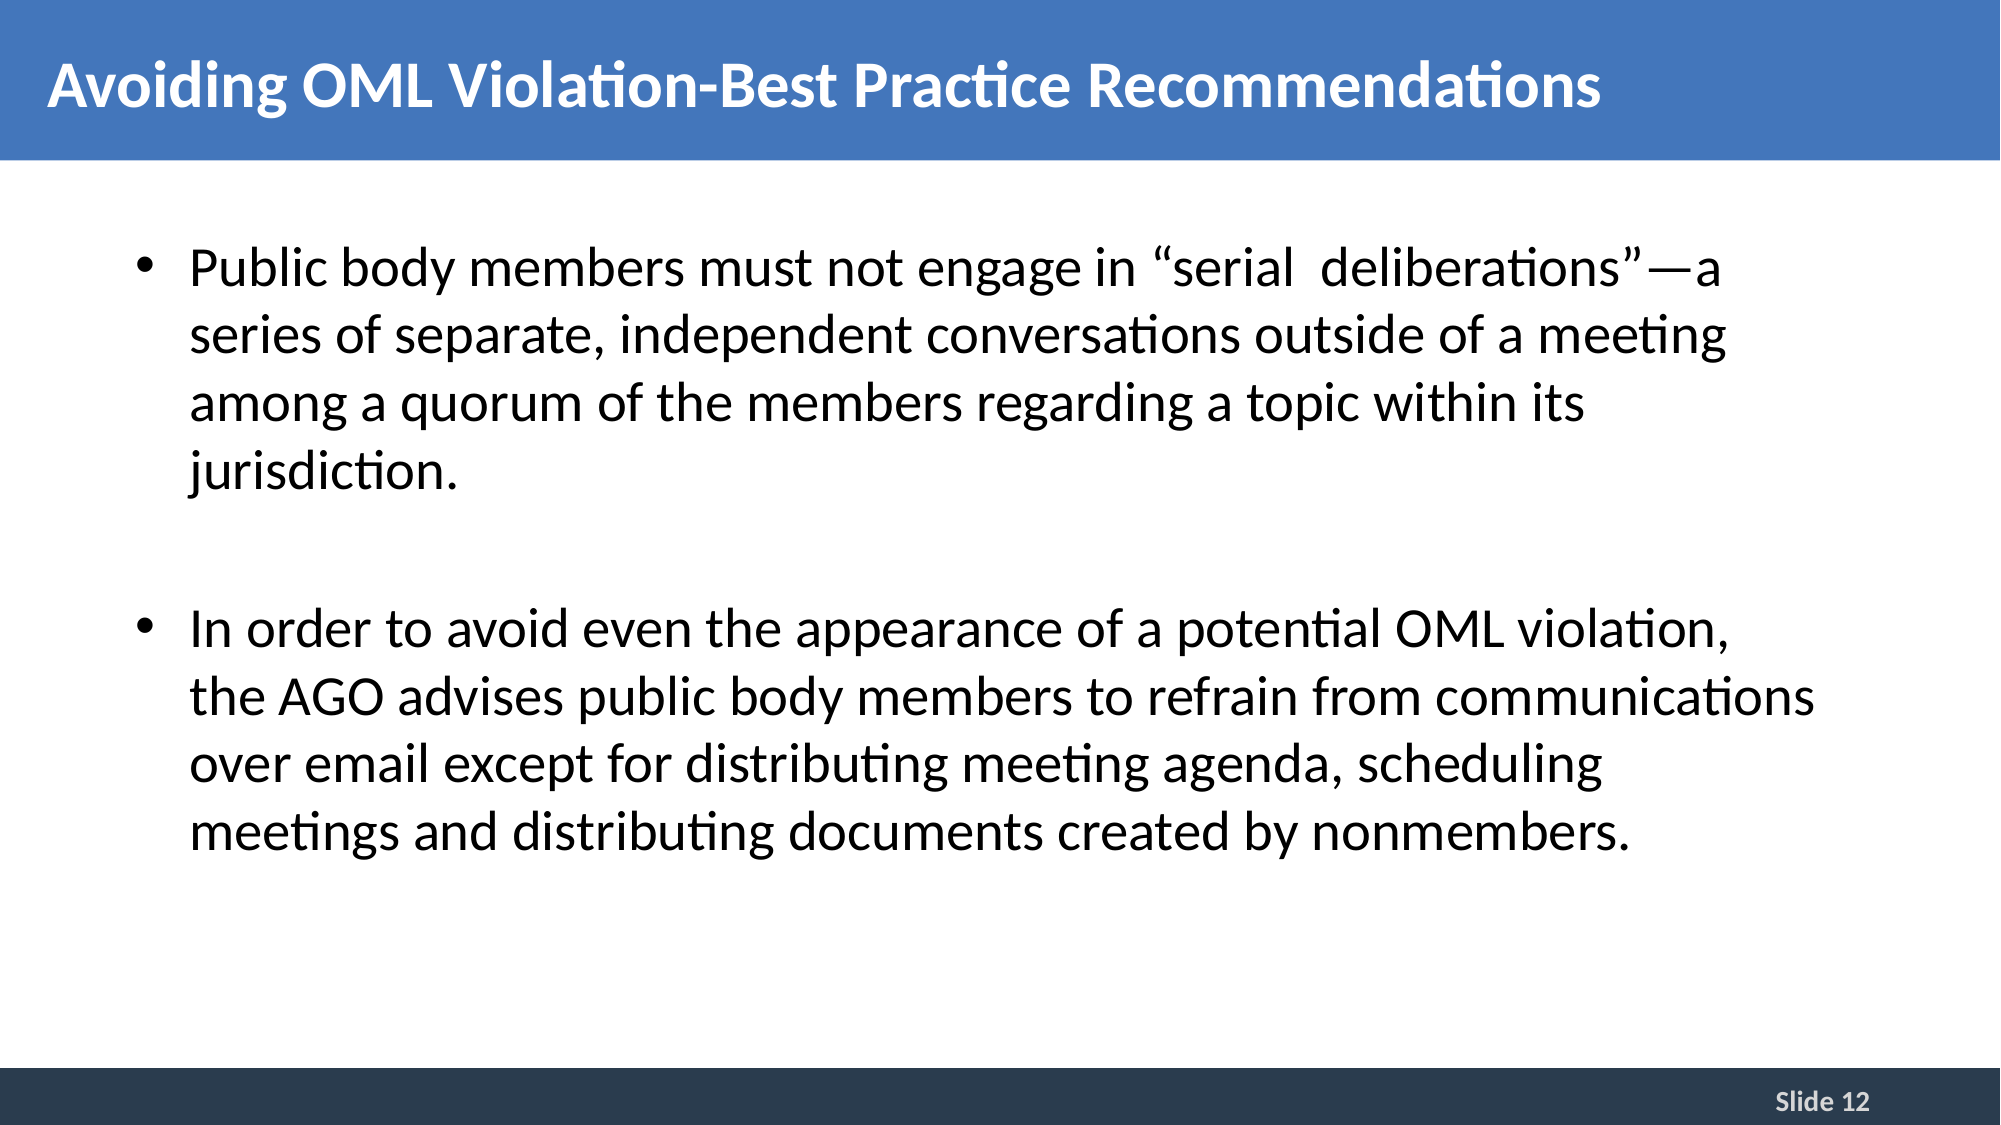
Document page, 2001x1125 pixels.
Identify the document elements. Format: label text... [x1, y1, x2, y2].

list Public body members must not engage in “serial deliberations”—a series of separate, independent conversations outside of a meeting among a quorum of the members regarding a topic within its jurisdiction. In order to avoid even the appearance of a potential OML violation, the AGO advises public body members to refrain from communications over email except for distributing meeting agenda, scheduling meetings and distributing documents created by nonmembers. [120, 222, 1833, 944]
slide_number Slide 12 [1436, 1065, 1886, 1125]
title Avoiding OML Violation-Best Practice Recommendations [32, 9, 1833, 153]
